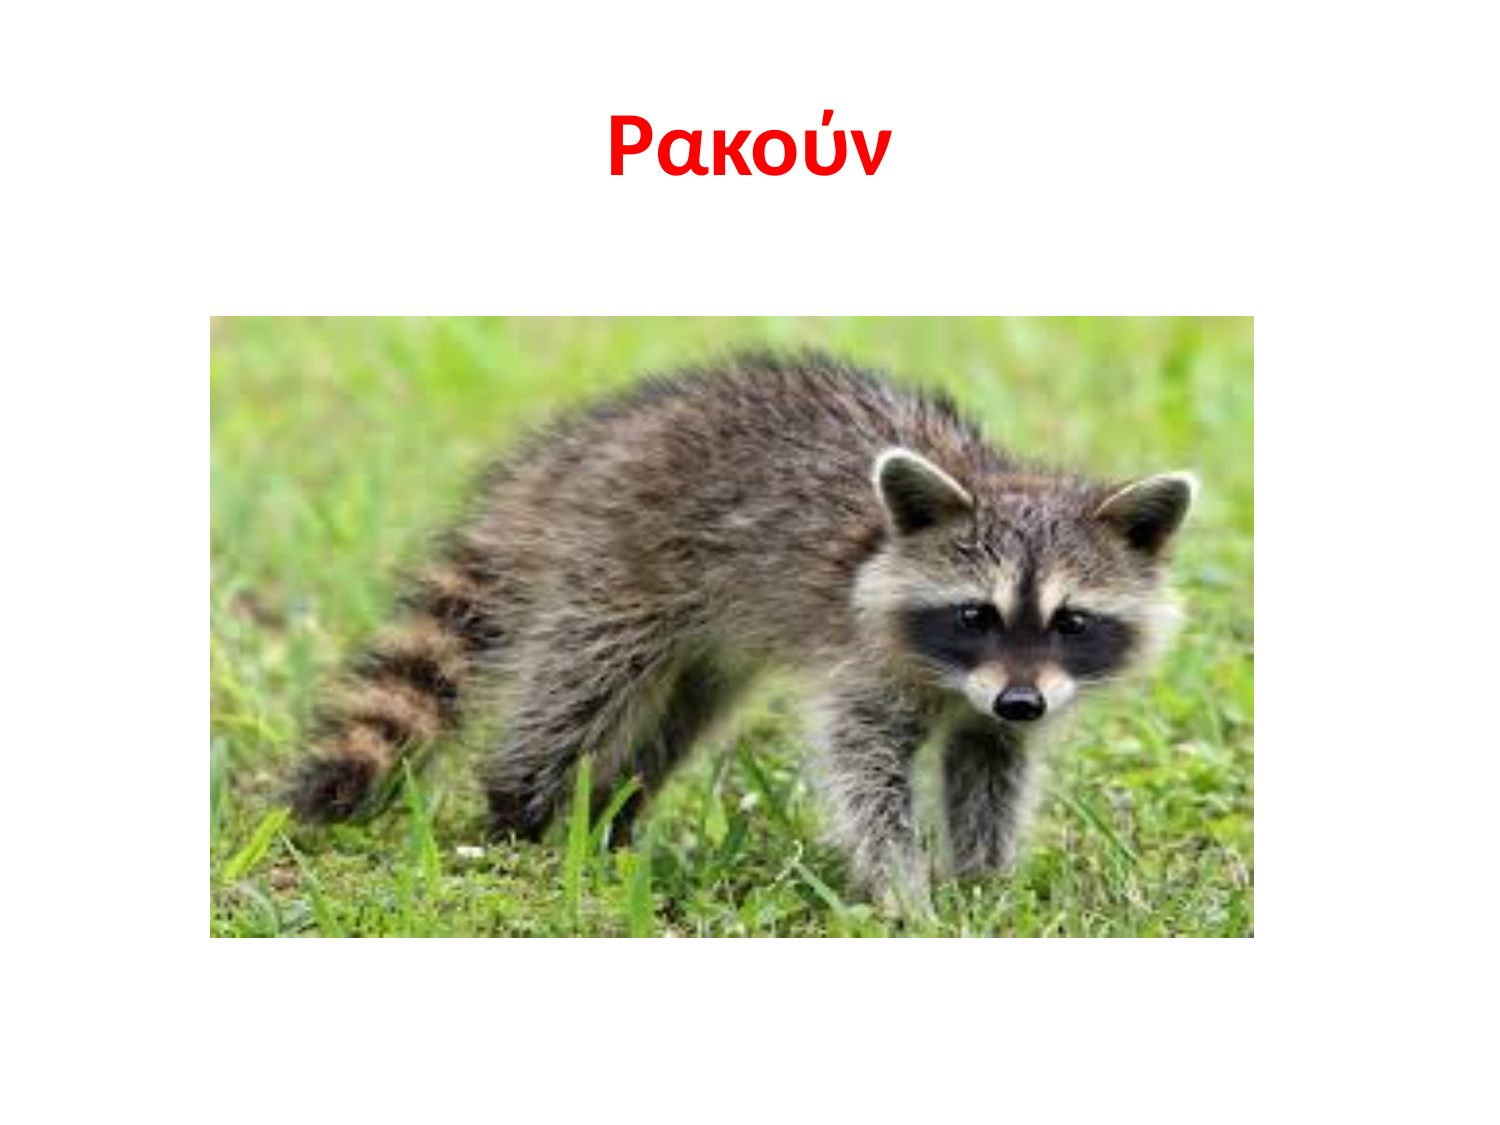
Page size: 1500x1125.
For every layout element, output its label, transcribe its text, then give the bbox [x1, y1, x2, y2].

title Ρακούν [75, 45, 1425, 233]
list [210, 316, 1255, 938]
